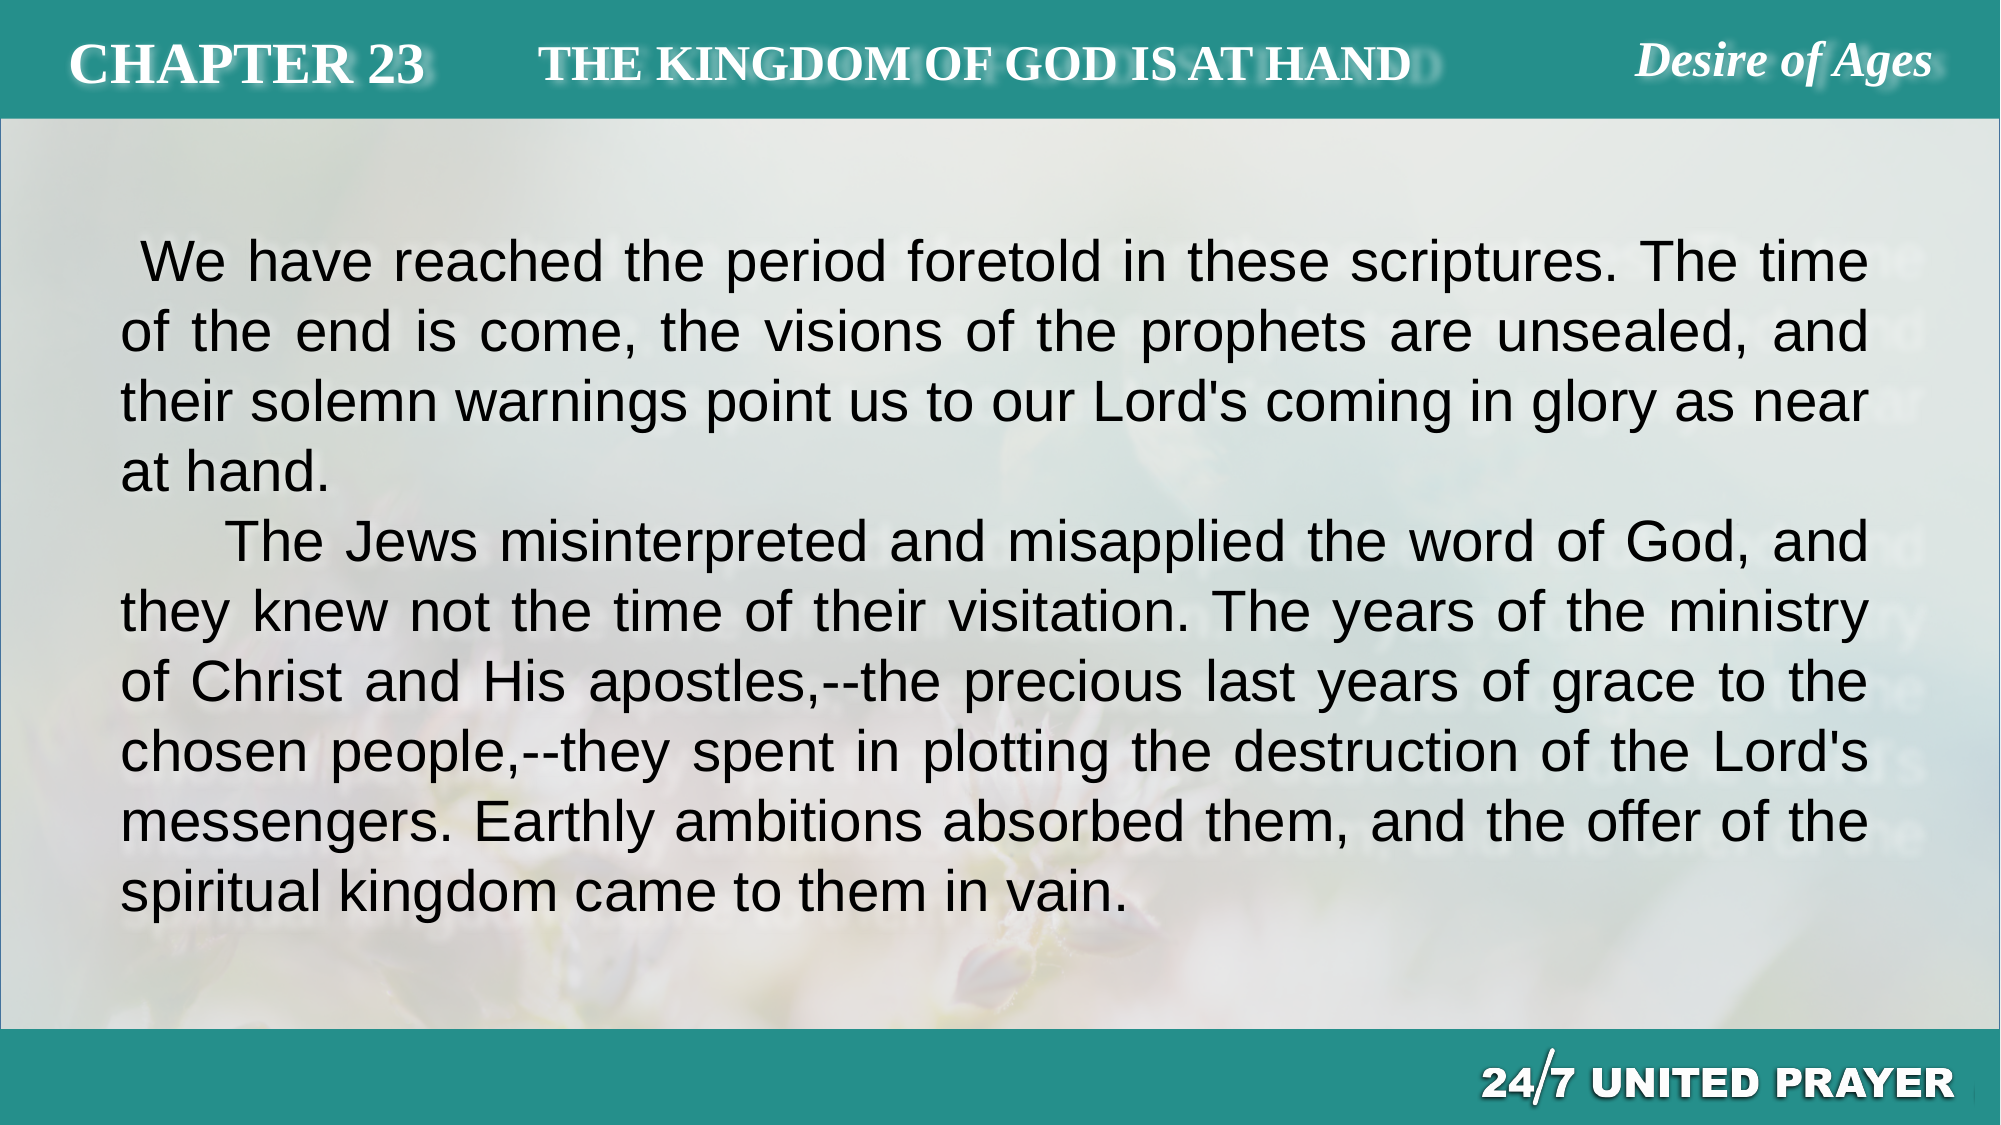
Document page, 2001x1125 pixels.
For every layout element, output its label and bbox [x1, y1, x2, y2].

picture [1455, 1005, 1975, 1125]
text_box [379, 7, 1571, 121]
text_box [0, 0, 2000, 1125]
